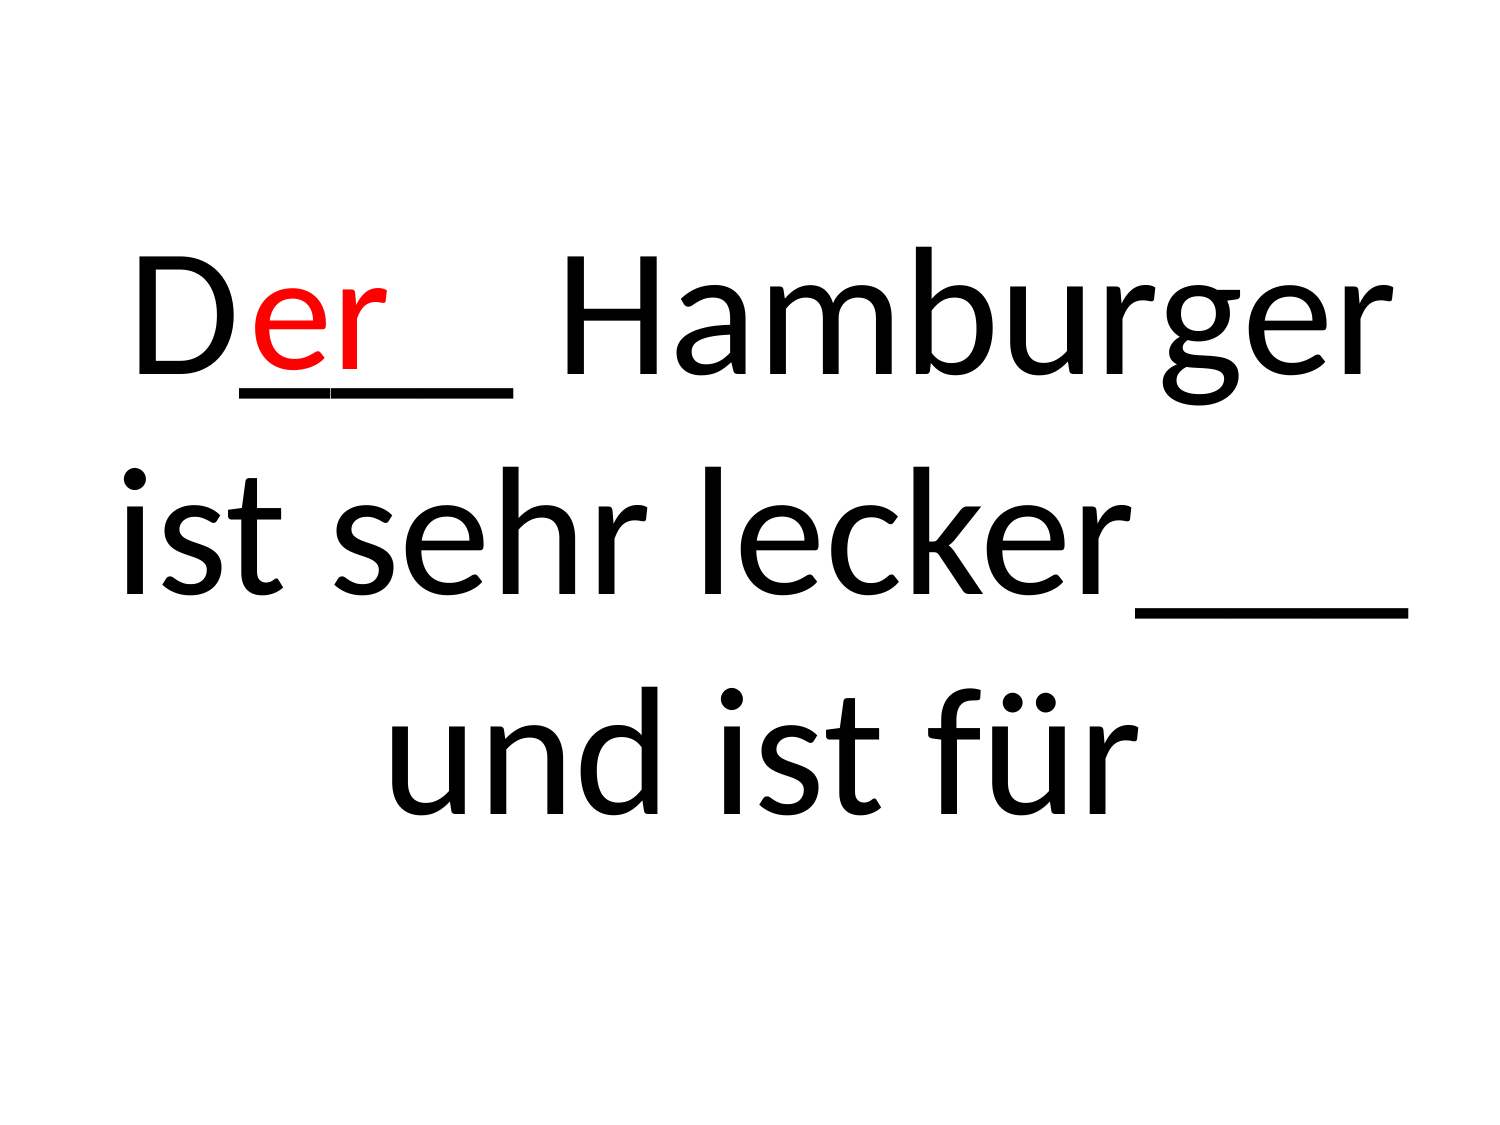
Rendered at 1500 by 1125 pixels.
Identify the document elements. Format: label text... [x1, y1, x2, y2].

title D___ Hamburger ist sehr lecker___ und ist für [62, 246, 1463, 796]
text_box er [234, 196, 848, 411]
